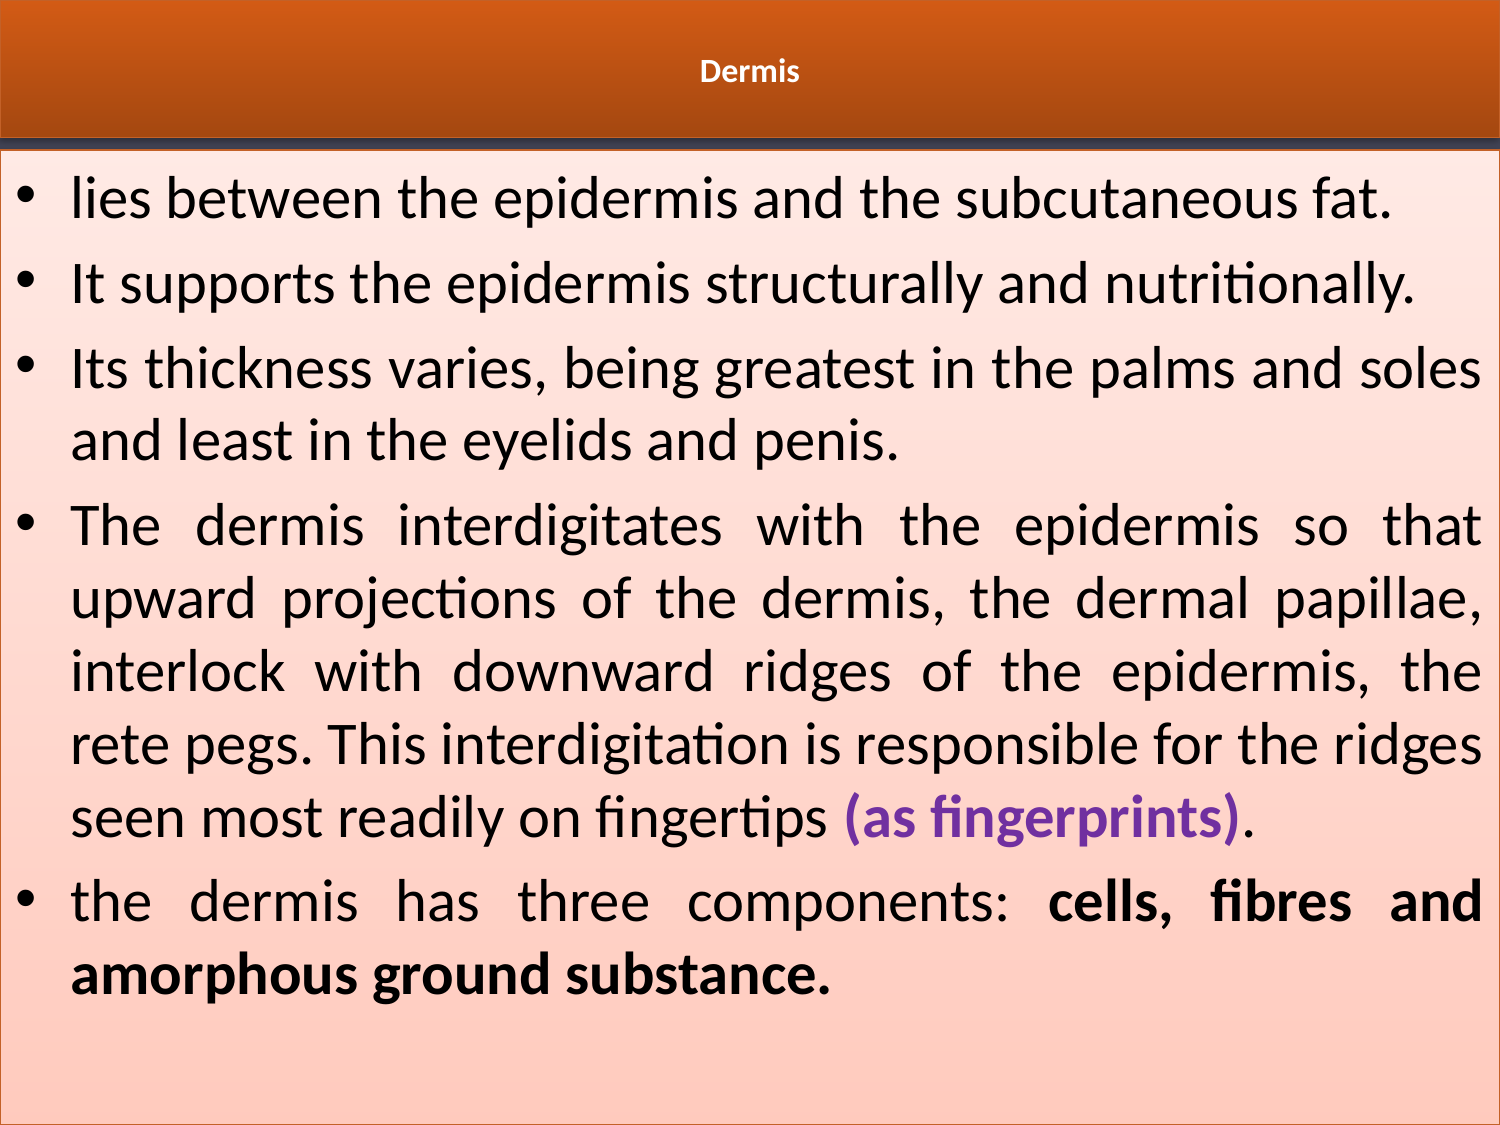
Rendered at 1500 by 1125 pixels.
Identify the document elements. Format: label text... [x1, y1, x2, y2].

title Dermis [0, 0, 1500, 138]
list lies between the epidermis and the subcutaneous fat. It supports the epidermis structurally and nutritionally. Its thickness varies, being greatest in the palms and soles and least in the eyelids and penis. The dermis interdigitates with the epidermis so that upward projections of the dermis, the dermal papillae, interlock with downward ridges of the epidermis, the rete pegs. This interdigitation is responsible for the ridges seen most readily on fingertips (as fingerprints). the dermis has three components: cells, fibres and amorphous ground substance. [0, 149, 1500, 1125]
